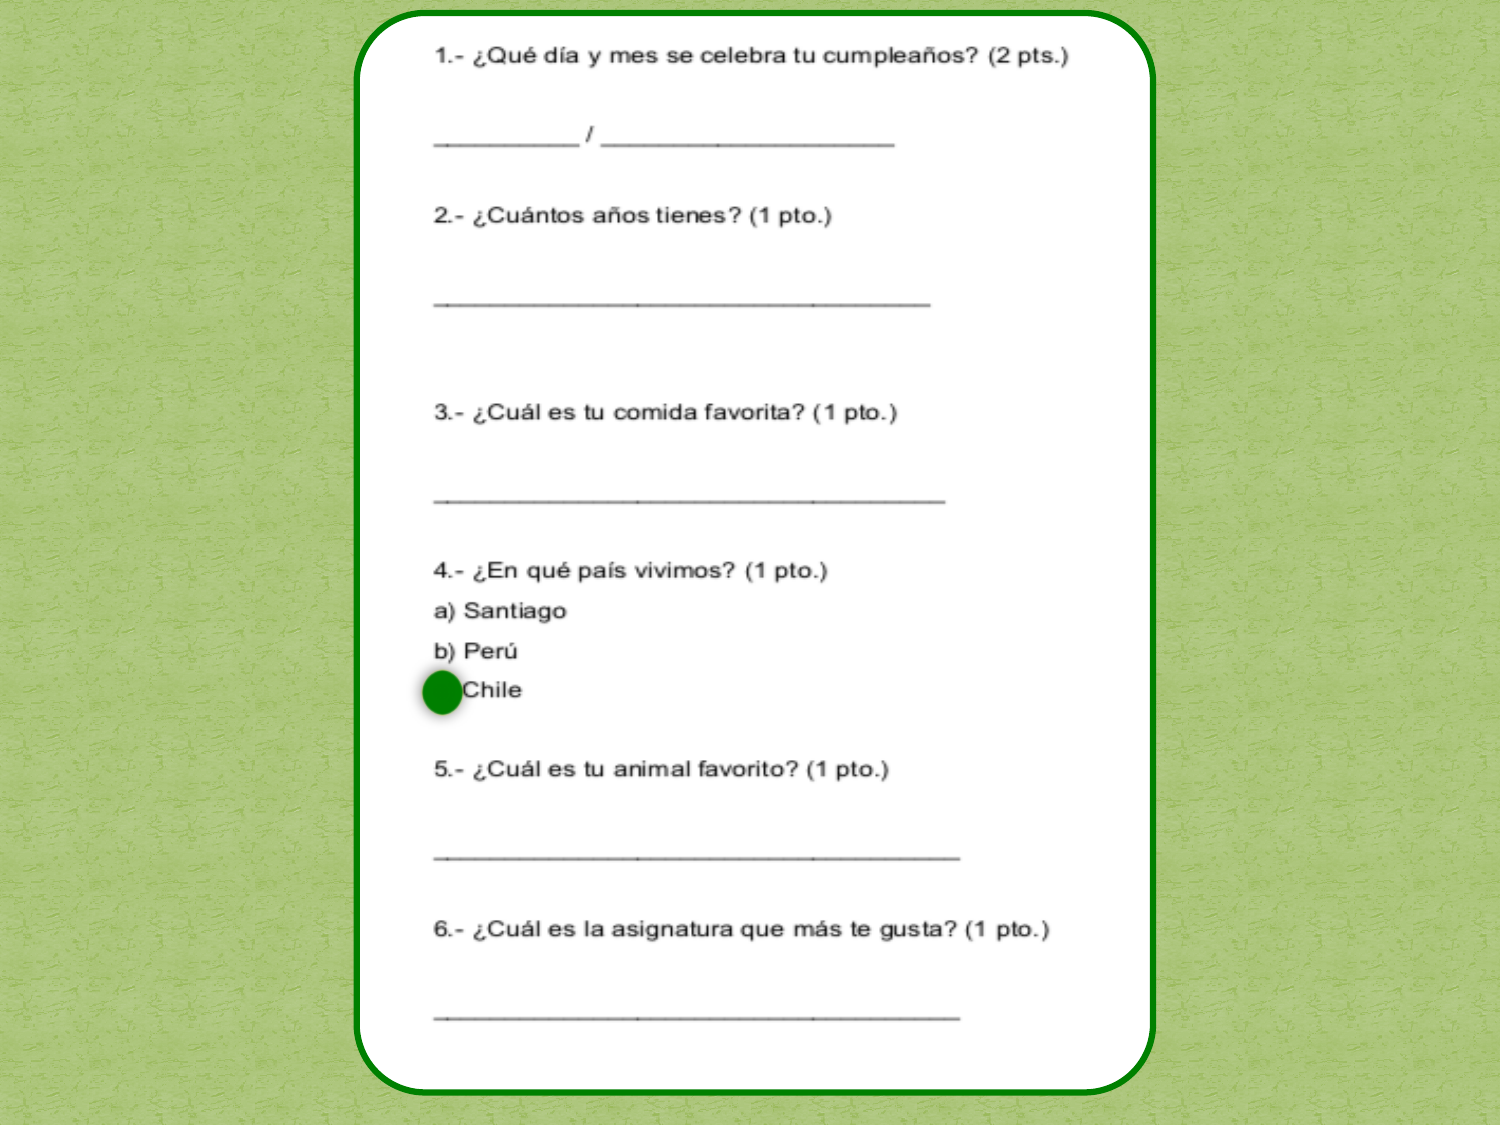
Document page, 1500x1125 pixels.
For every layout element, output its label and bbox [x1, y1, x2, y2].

picture [358, 14, 1153, 1092]
